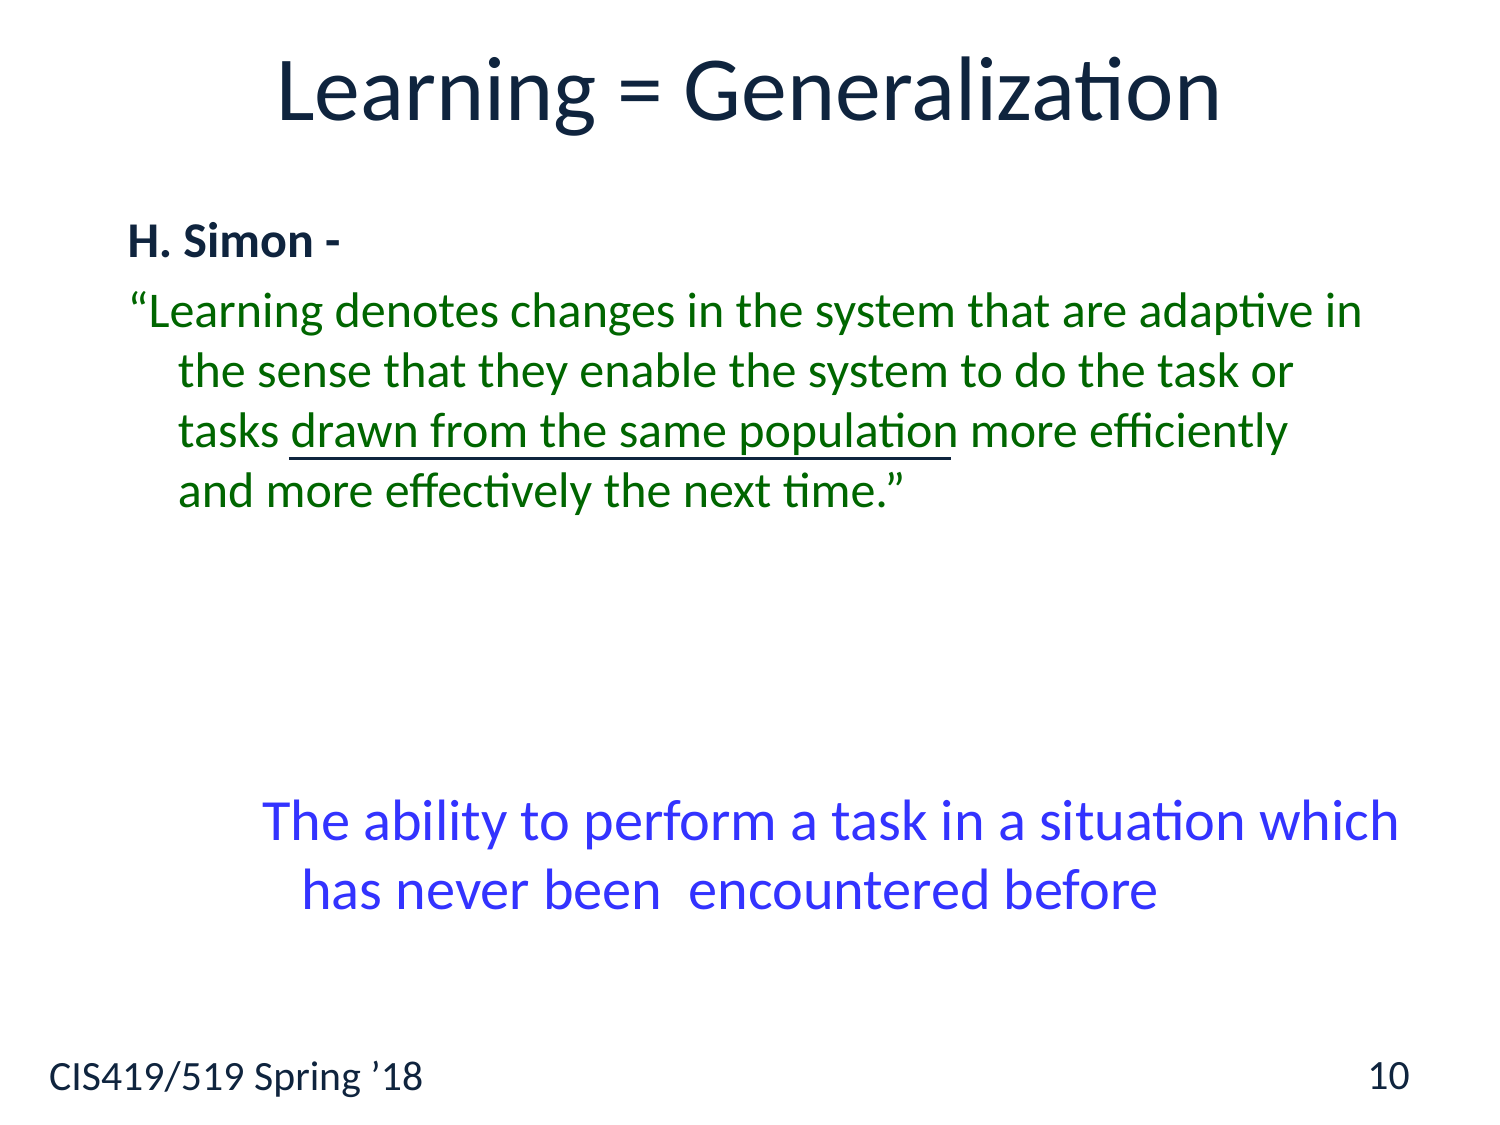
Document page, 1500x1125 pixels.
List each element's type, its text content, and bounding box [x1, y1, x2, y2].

slide_number 10 [1074, 1042, 1425, 1103]
text_box The ability to perform a task in a situation which has never been encountered before [237, 774, 1417, 975]
title Learning = Generalization [112, 5, 1388, 163]
list H. Simon - “Learning denotes changes in the system that are adaptive in the sense that they enable the system to do the task or tasks drawn from the same population more efficiently and more effectively the next time.” [112, 200, 1388, 1018]
